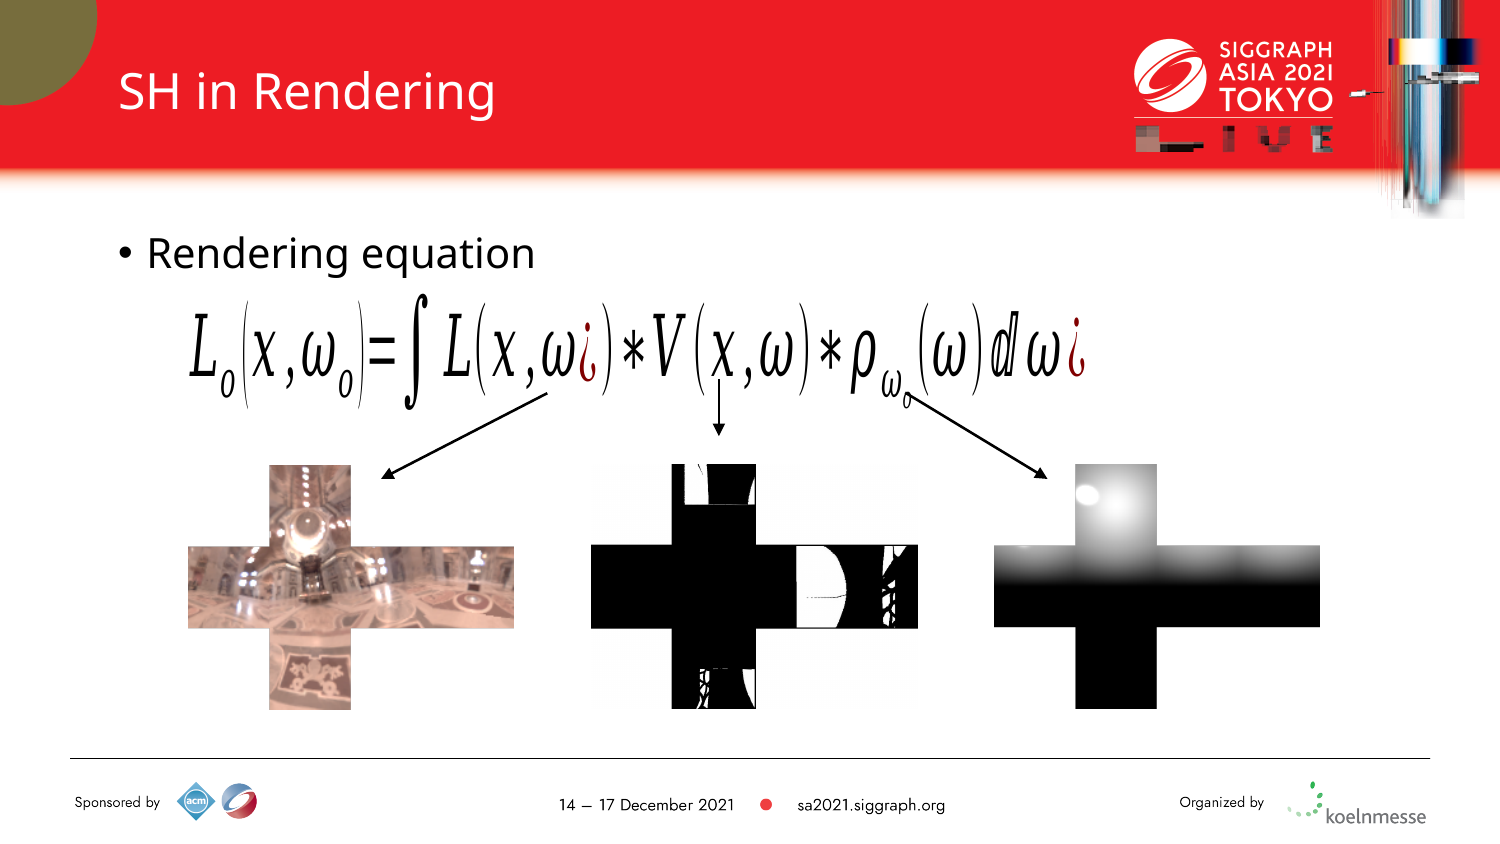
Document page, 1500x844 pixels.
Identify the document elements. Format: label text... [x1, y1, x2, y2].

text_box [905, 392, 1048, 479]
list Rendering equation [103, 224, 1397, 734]
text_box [381, 393, 548, 479]
title SH in Rendering [103, 44, 1092, 142]
picture [0, 0, 1500, 844]
